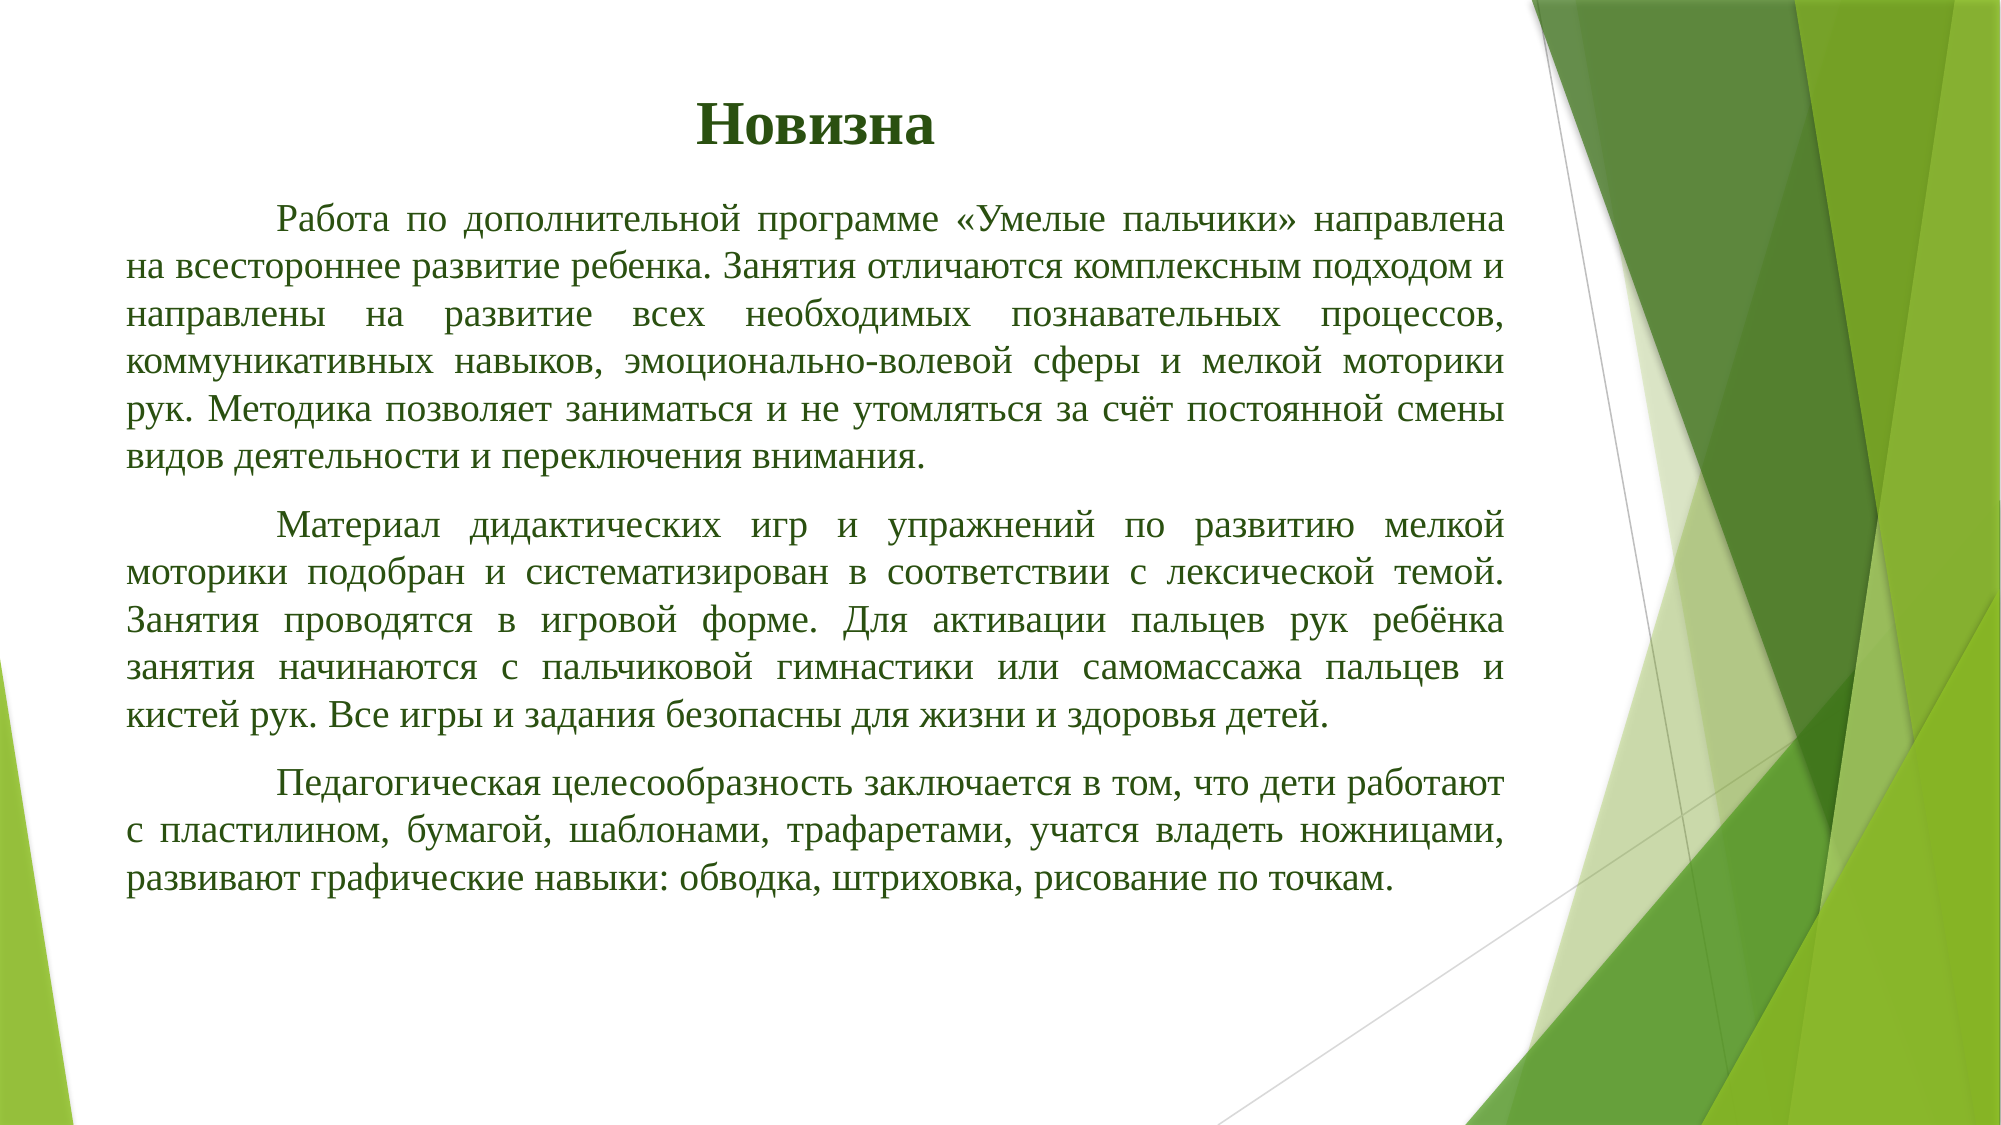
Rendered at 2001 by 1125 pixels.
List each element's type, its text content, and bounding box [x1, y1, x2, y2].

title Новизна [111, 75, 1522, 181]
list Работа по дополнительной программе «Умелые пальчики» направлена на всестороннее развитие ребенка. Занятия отличаются комплексным подходом и направлены на развитие всех необходимых познавательных процессов, коммуникативных навыков, эмоционально-волевой сферы и мелкой моторики рук. Методика позволяет заниматься и не утомляться за счёт постоянной смены видов деятельности и переключения внимания. Материал дидактических игр и упражнений по развитию мелкой моторики подобран и систематизирован в соответствии с лексической темой. Занятия проводятся в игровой форме. Для активации пальцев рук ребёнка занятия начинаются с пальчиковой гимнастики или самомассажа пальцев и кистей рук. Все игры и задания безопасны для жизни и здоровья детей. Педагогическая целесообразность заключается в том, что дети работают с пластилином, бумагой, шаблонами, трафаретами, учатся владеть ножницами, развивают графические навыки: обводка, штриховка, рисование по точкам. [111, 181, 1522, 1087]
